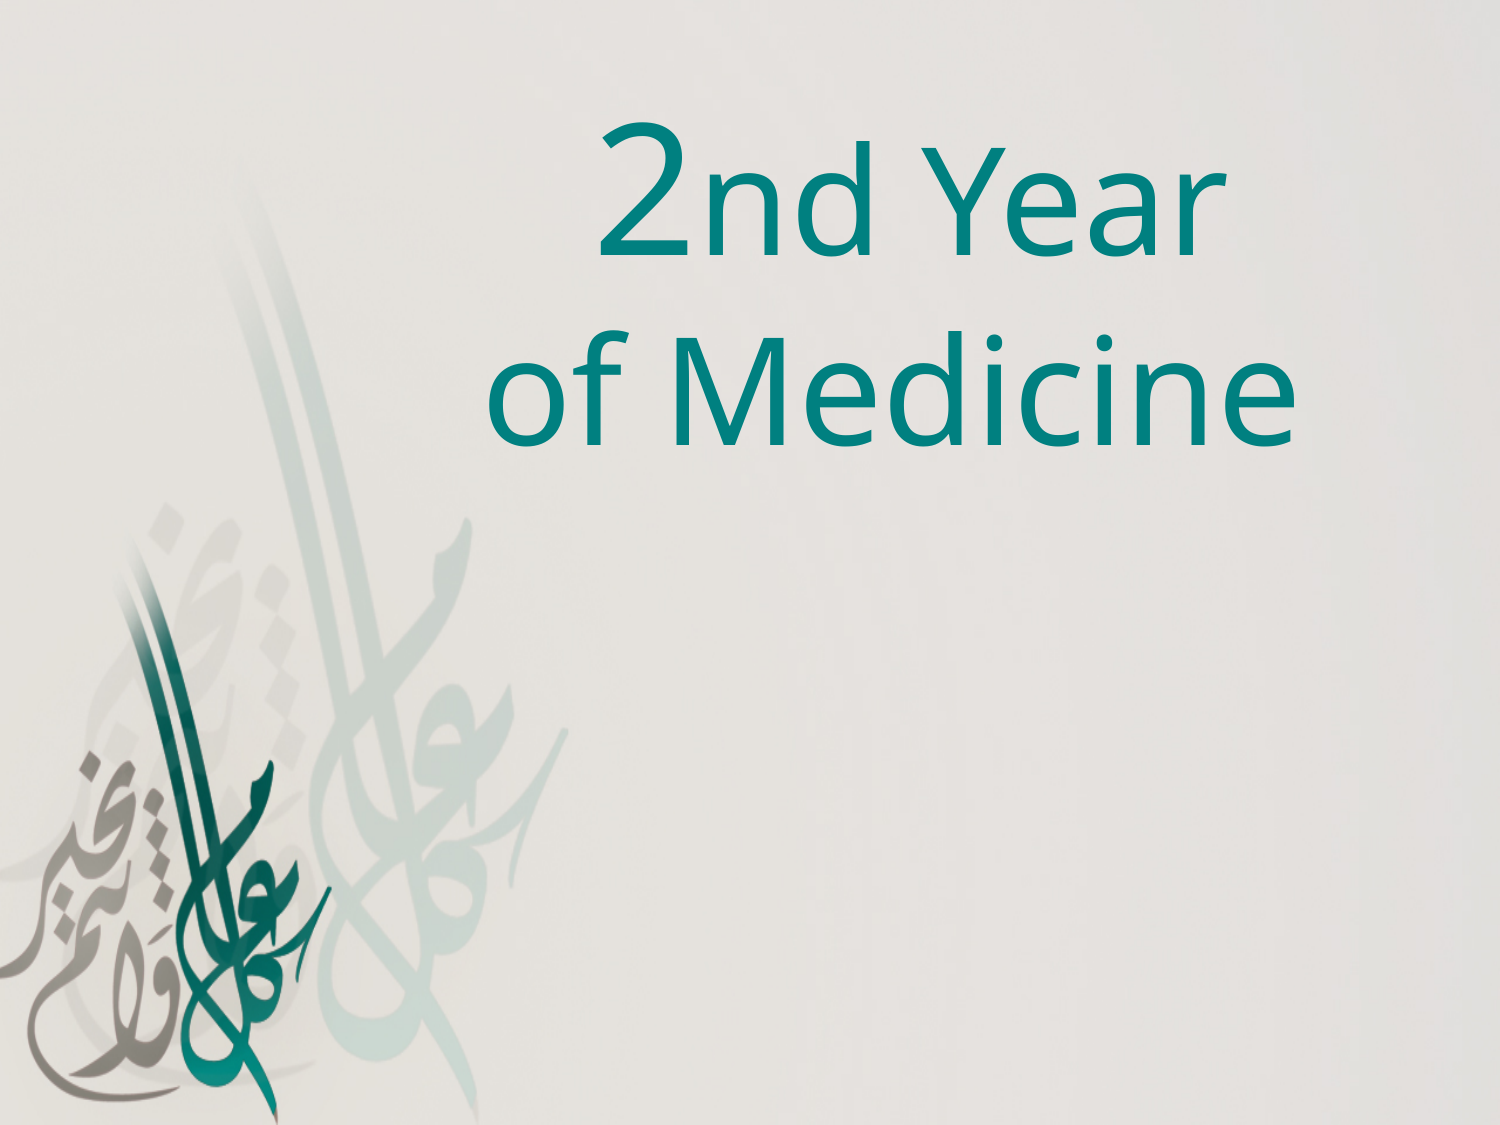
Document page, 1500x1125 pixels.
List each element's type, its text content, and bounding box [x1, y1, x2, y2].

picture [0, 0, 1500, 1125]
text_box 2nd Year of Medicine [383, 90, 1439, 457]
